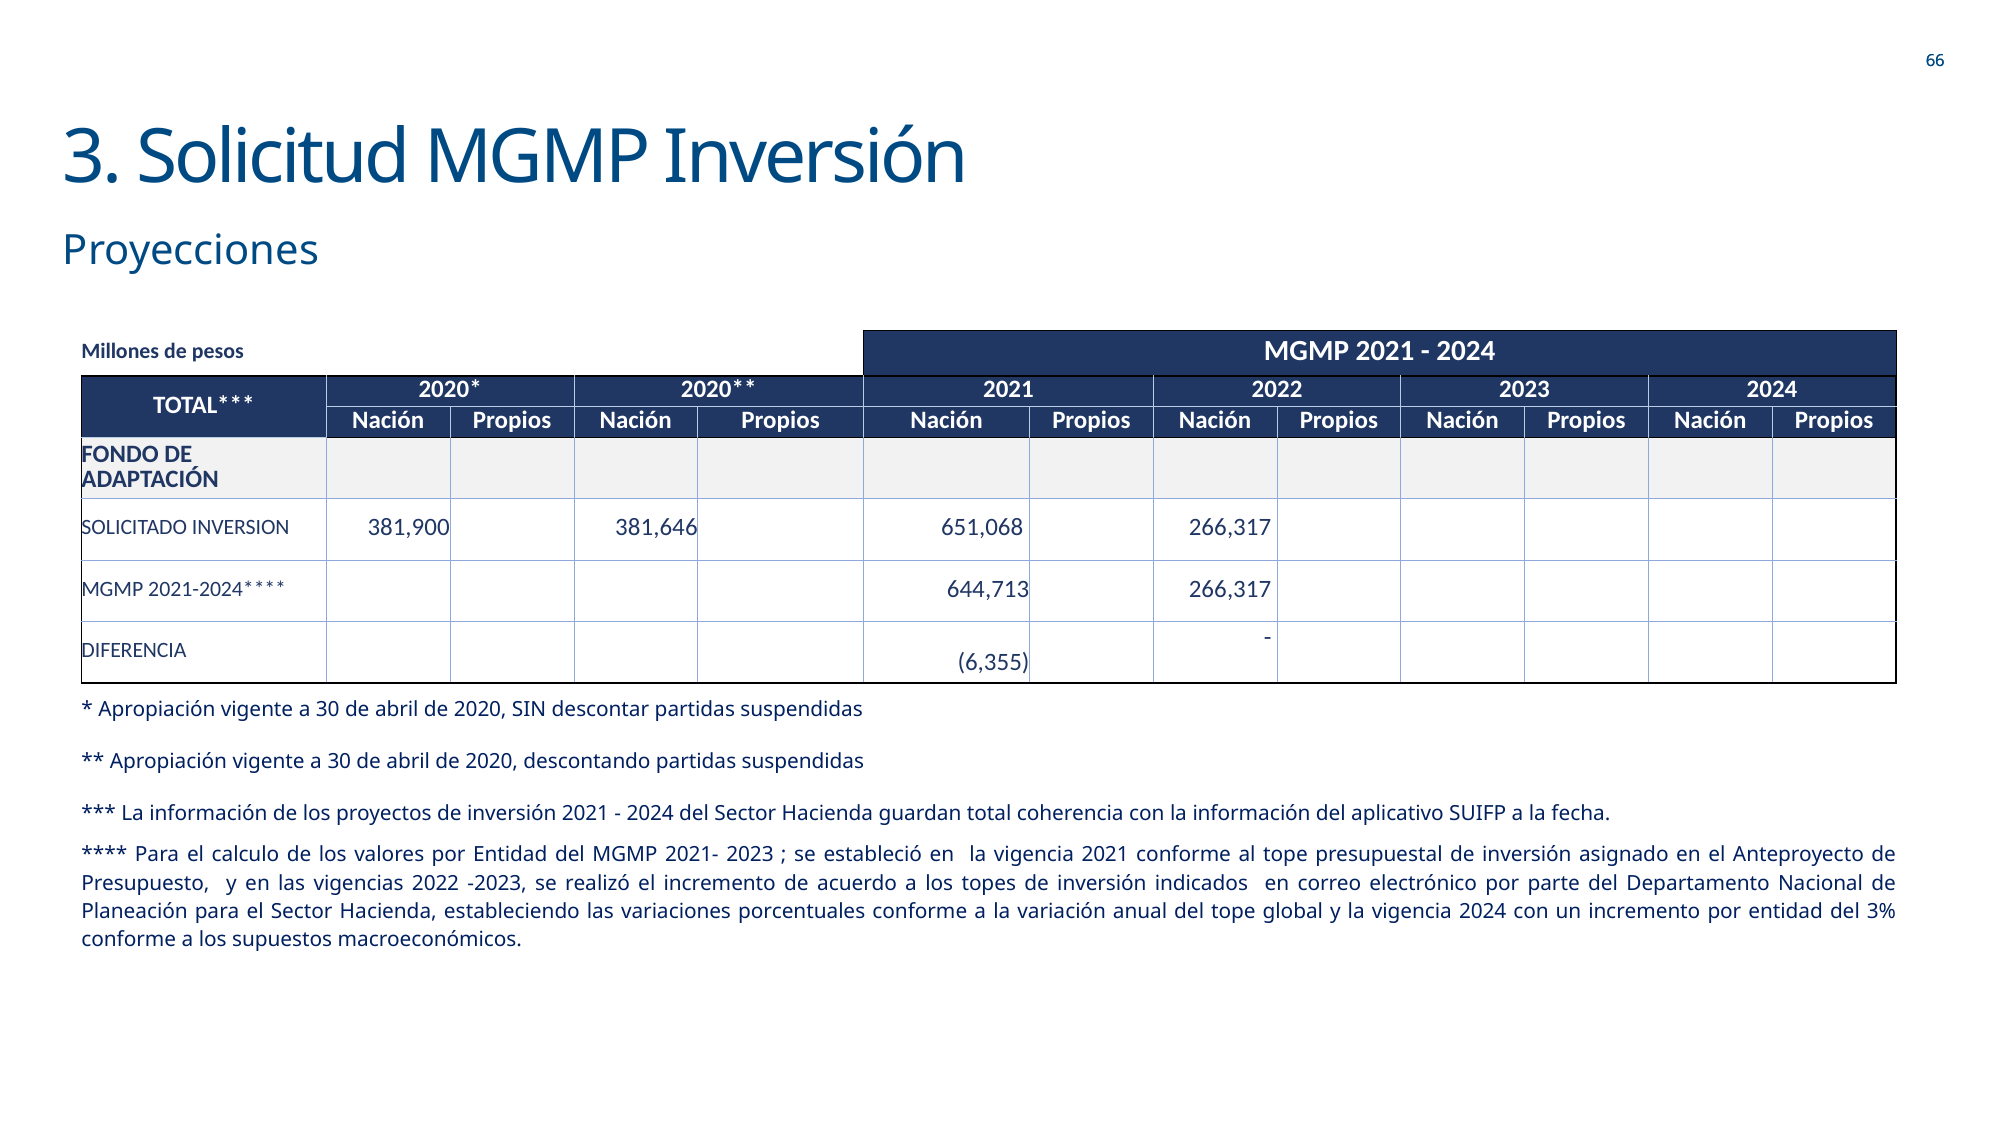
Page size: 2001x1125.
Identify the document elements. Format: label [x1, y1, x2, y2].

table_cell [575, 561, 697, 621]
table_cell [327, 377, 574, 406]
table_cell [698, 499, 863, 560]
table_cell [1649, 499, 1772, 560]
table_cell [82, 377, 326, 437]
table_cell [575, 622, 697, 682]
table_cell [575, 438, 697, 498]
table_cell [575, 499, 697, 560]
table_cell [1278, 622, 1400, 682]
table_cell [864, 499, 1029, 560]
table_cell [1649, 561, 1772, 621]
table_cell [1154, 377, 1400, 406]
table_cell [1401, 499, 1524, 560]
table_cell [1278, 438, 1400, 498]
table_cell [82, 438, 326, 498]
table_cell [1030, 561, 1153, 621]
list [47, 221, 1954, 281]
table_cell [1154, 561, 1277, 621]
table_cell [698, 438, 863, 498]
table_cell [1525, 438, 1648, 498]
table_cell [451, 622, 574, 682]
table_cell [1401, 438, 1524, 498]
table_cell [1649, 407, 1772, 437]
table_cell [864, 377, 1153, 406]
table_cell [864, 561, 1029, 621]
table_cell [1154, 438, 1277, 498]
table_cell [1154, 499, 1277, 560]
table_cell [451, 407, 574, 437]
table_cell [327, 407, 450, 437]
table_header [864, 331, 1896, 375]
table_cell [575, 407, 697, 437]
table_cell [1278, 499, 1400, 560]
table_cell [1401, 622, 1524, 682]
table_cell [82, 622, 326, 682]
table_cell [1401, 561, 1524, 621]
table_cell [451, 438, 574, 498]
table_cell [327, 561, 450, 621]
table_cell [82, 561, 326, 621]
table_header [82, 330, 863, 375]
table_cell [698, 622, 863, 682]
table_cell [327, 622, 450, 682]
table_cell [1525, 407, 1648, 437]
table_header [82, 683, 1896, 734]
table_cell [327, 438, 450, 498]
table_cell [1154, 622, 1277, 682]
table_cell [1401, 407, 1524, 437]
table_cell [1773, 561, 1895, 621]
table_cell [1030, 407, 1153, 437]
table_cell [82, 734, 1896, 953]
title [48, 110, 1954, 203]
table_cell [1030, 499, 1153, 560]
table_cell [1773, 499, 1895, 560]
table_cell [1525, 499, 1648, 560]
table_cell [1649, 377, 1895, 406]
table_cell [1154, 407, 1277, 437]
table_cell [1773, 407, 1895, 437]
table_cell [864, 407, 1029, 437]
table_cell [1030, 438, 1153, 498]
table_cell [327, 499, 450, 560]
table_cell [698, 407, 863, 437]
table_cell [1525, 561, 1648, 621]
table_cell [1649, 438, 1772, 498]
table_cell [1649, 622, 1772, 682]
table_cell [1401, 377, 1648, 406]
table_cell [1278, 561, 1400, 621]
table_cell [698, 561, 863, 621]
table_cell [1773, 438, 1895, 498]
table_cell [864, 438, 1029, 498]
table_cell [451, 499, 574, 560]
table_cell [1278, 407, 1400, 437]
table_cell [1773, 622, 1895, 682]
table_cell [864, 622, 1029, 682]
table_cell [451, 561, 574, 621]
table_cell [1525, 622, 1648, 682]
table_cell [1030, 622, 1153, 682]
table_cell [575, 377, 863, 406]
table_cell [82, 499, 326, 560]
